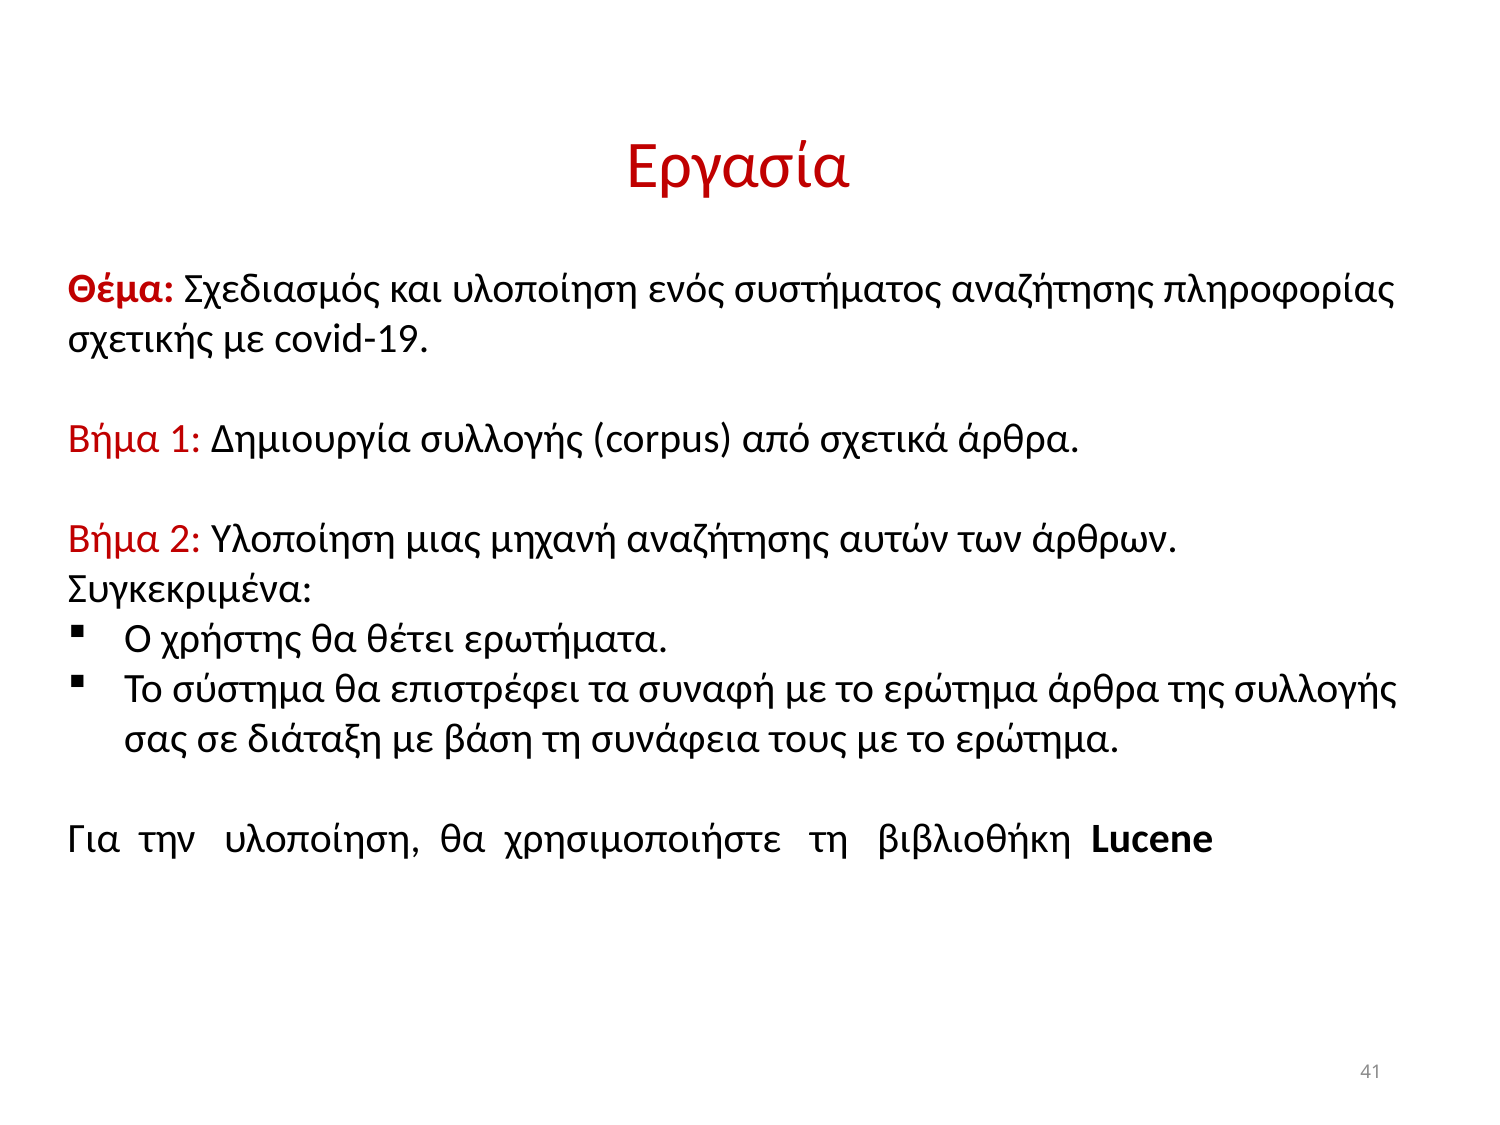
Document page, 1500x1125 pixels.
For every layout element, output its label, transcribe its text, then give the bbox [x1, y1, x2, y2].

slide_number 41 [1059, 1042, 1397, 1103]
text_box Εργασία Θέμα: Σχεδιασμός και υλοποίηση ενός συστήματος αναζήτησης πληροφορίας σχετικής με covid-19. Βήμα 1: Δημιουργία συλλογής (corpus) από σχετικά άρθρα. Βήμα 2: Υλοποίηση μιας μηχανή αναζήτησης αυτών των άρθρων. Συγκεκριμένα: Ο χρήστης θα θέτει ερωτήματα. Το σύστημα θα επιστρέφει τα συναφή με το ερώτημα άρθρα της συλλογής σας σε διάταξη με βάση τη συνάφεια τους με το ερώτημα. Για την υλοποίηση, θα χρησιμοποιήστε τη βιβλιοθήκη Lucene [53, 113, 1424, 869]
